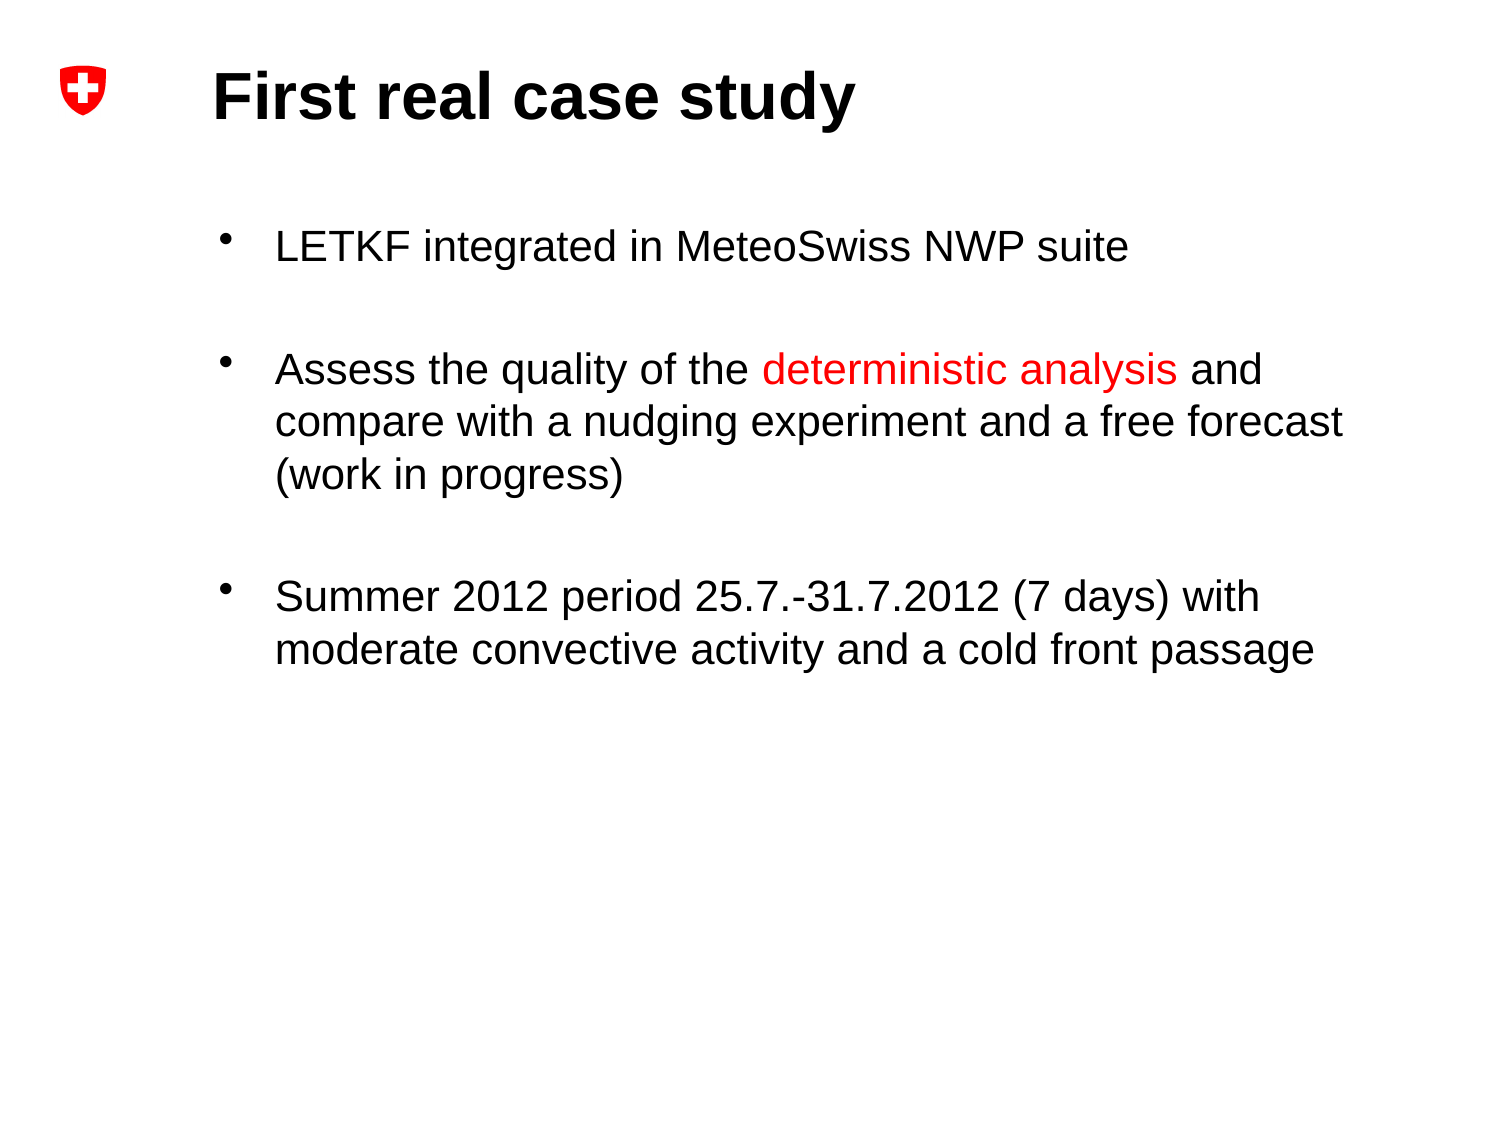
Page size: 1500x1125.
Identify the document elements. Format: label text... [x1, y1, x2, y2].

list LETKF integrated in MeteoSwiss NWP suite Assess the quality of the deterministic analysis and compare with a nudging experiment and a free forecast (work in progress) Summer 2012 period 25.7.-31.7.2012 (7 days) with moderate convective activity and a cold front passage [218, 218, 1377, 970]
title First real case study [212, 53, 1437, 216]
